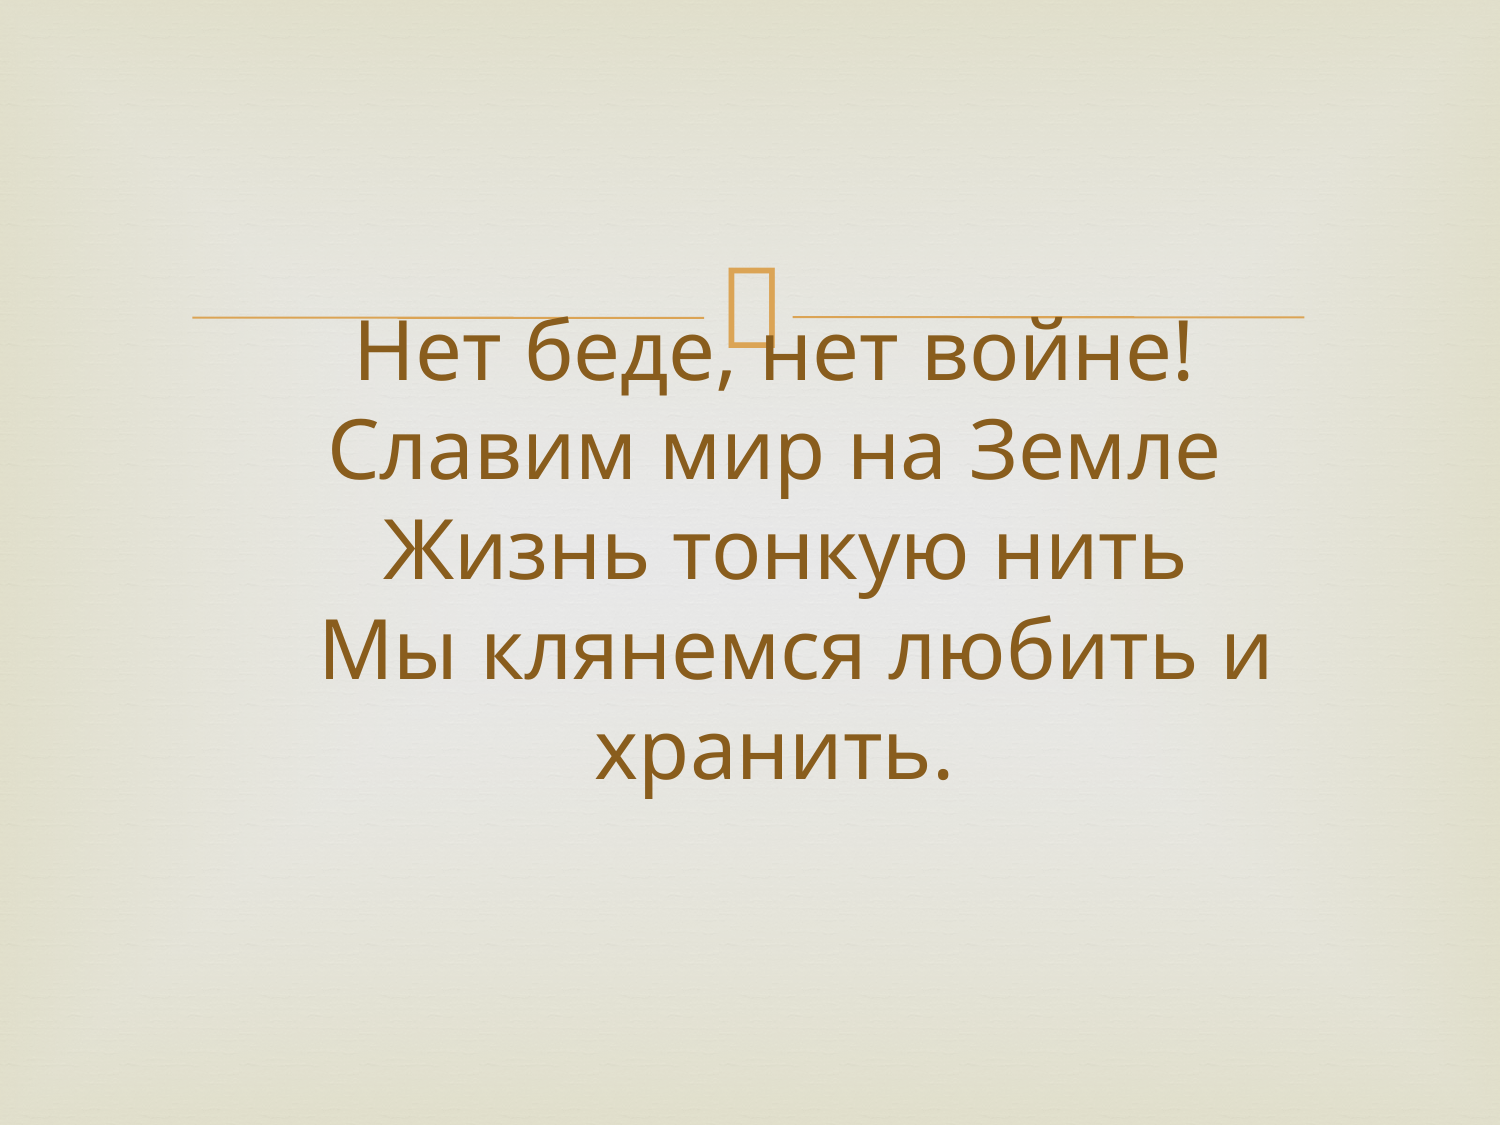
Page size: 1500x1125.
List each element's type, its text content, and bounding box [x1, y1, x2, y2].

title Нет беде, нет войне! Славим мир на Земле Жизнь тонкую нить Мы клянемся любить и хранить. [112, 93, 1459, 1000]
